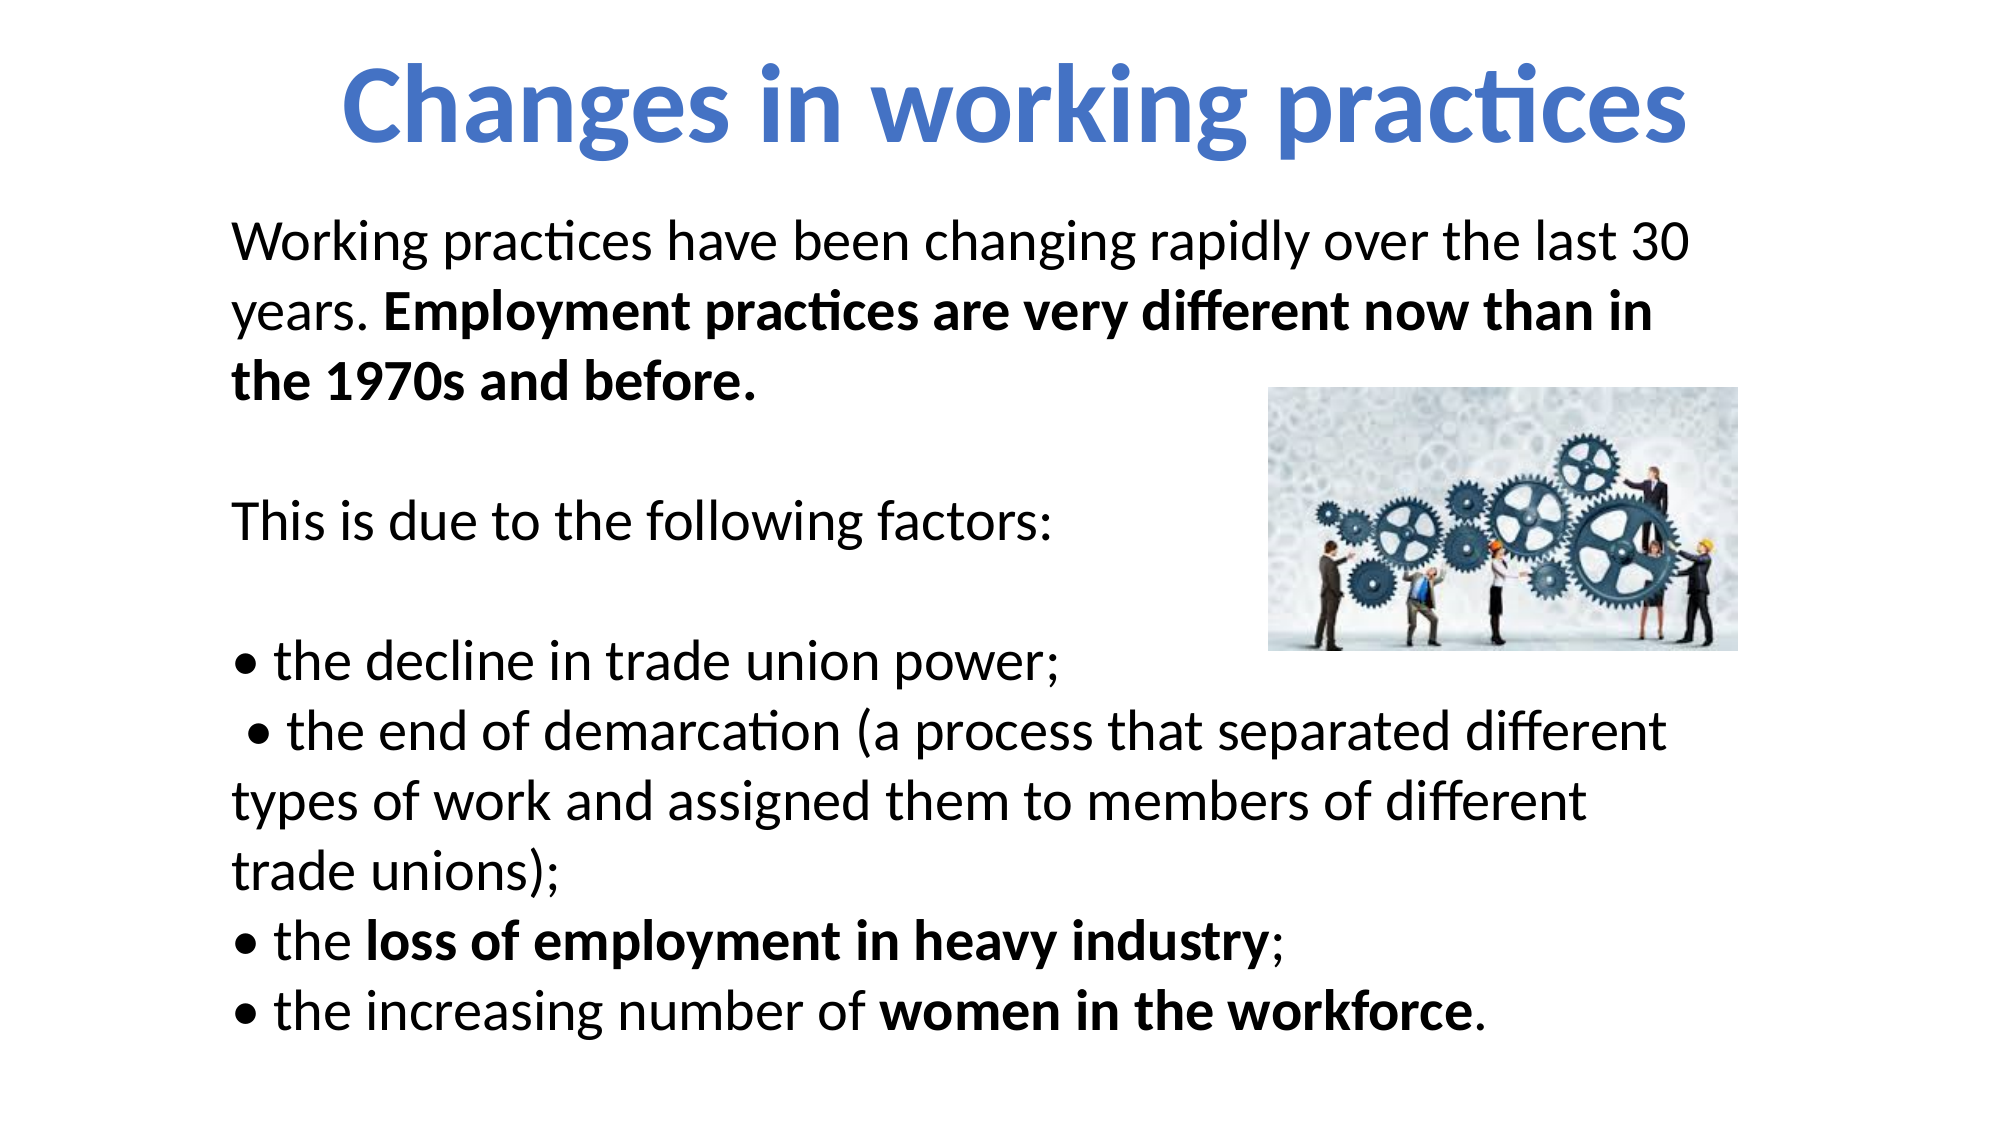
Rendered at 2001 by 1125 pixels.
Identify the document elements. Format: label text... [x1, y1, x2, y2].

text_box Working practices have been changing rapidly over the last 30 years. Employment practices are very different now than in the 1970s and before. This is due to the following factors: • the decline in trade union power; • the end of demarcation (a process that separated different types of work and assigned them to members of different trade unions); • the loss of employment in heavy industry; • the increasing number of women in the workforce. [216, 195, 1717, 1050]
text_box Changes in working practices [327, 22, 1706, 173]
picture [1268, 387, 1738, 651]
